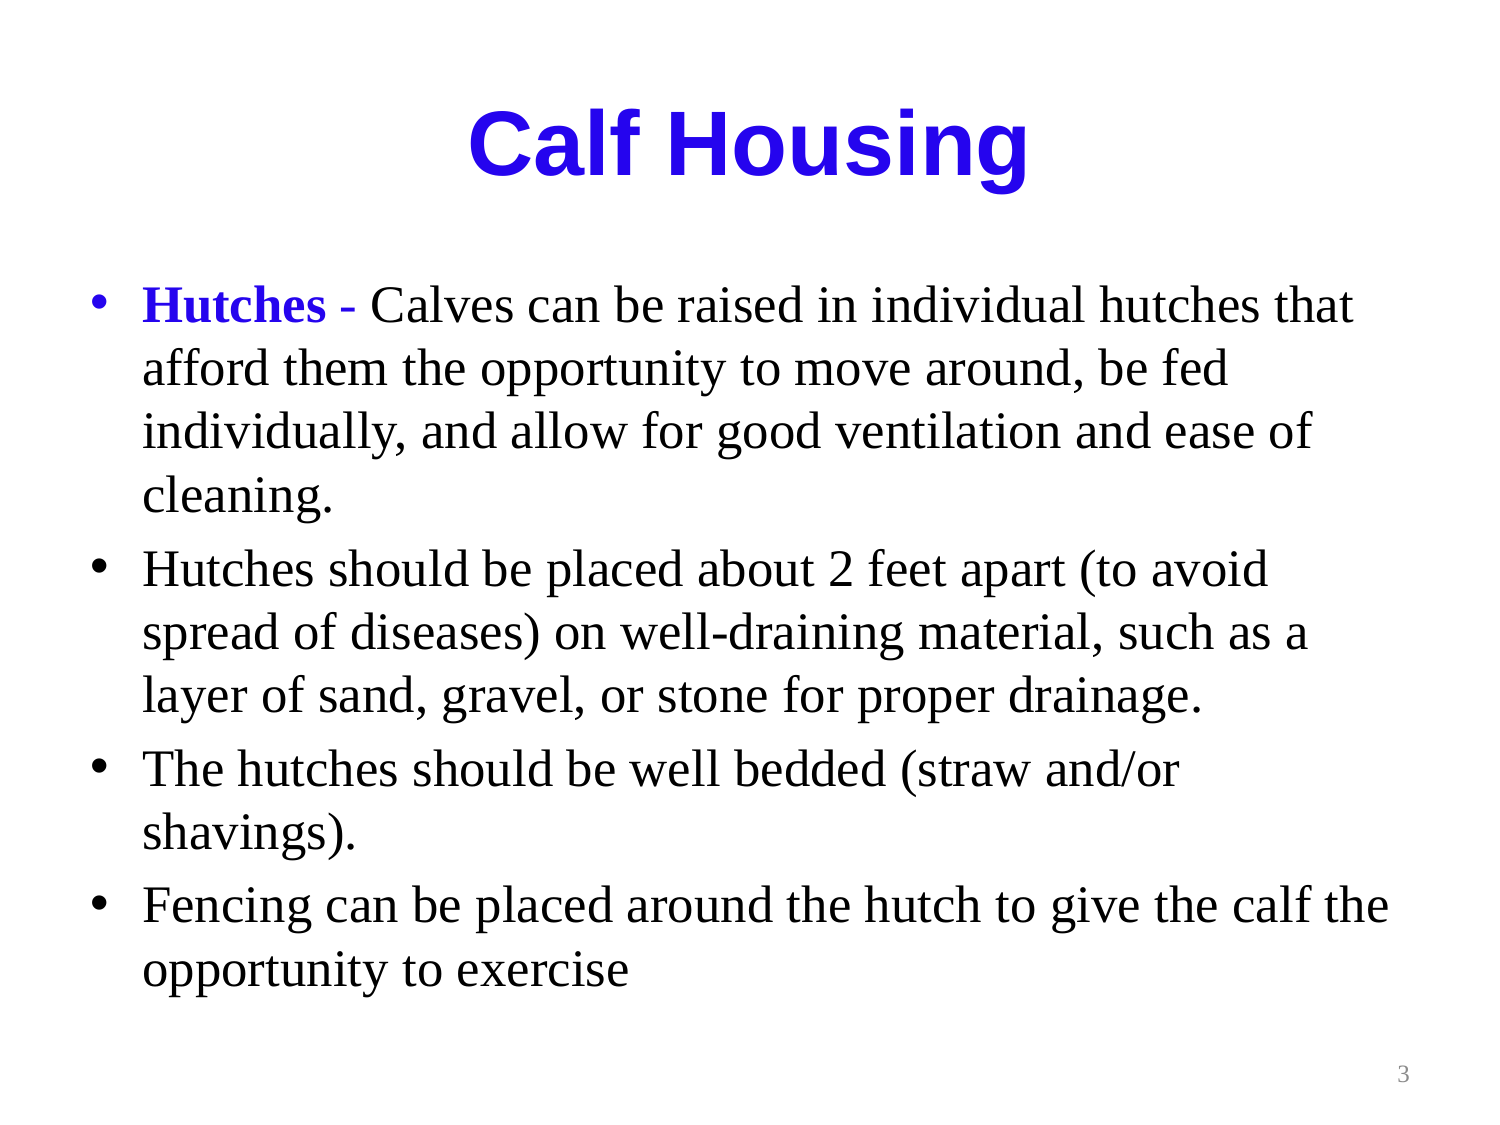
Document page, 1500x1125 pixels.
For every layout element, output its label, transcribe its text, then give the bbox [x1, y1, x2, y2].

title Calf Housing [75, 45, 1425, 233]
slide_number 3 [1074, 1042, 1425, 1103]
list Hutches - Calves can be raised in individual hutches that afford them the opportunity to move around, be fed individually, and allow for good ventilation and ease of cleaning. Hutches should be placed about 2 feet apart (to avoid spread of diseases) on well-draining material, such as a layer of sand, gravel, or stone for proper drainage. The hutches should be well bedded (straw and/or shavings). Fencing can be placed around the hutch to give the calf the opportunity to exercise [75, 262, 1425, 1005]
